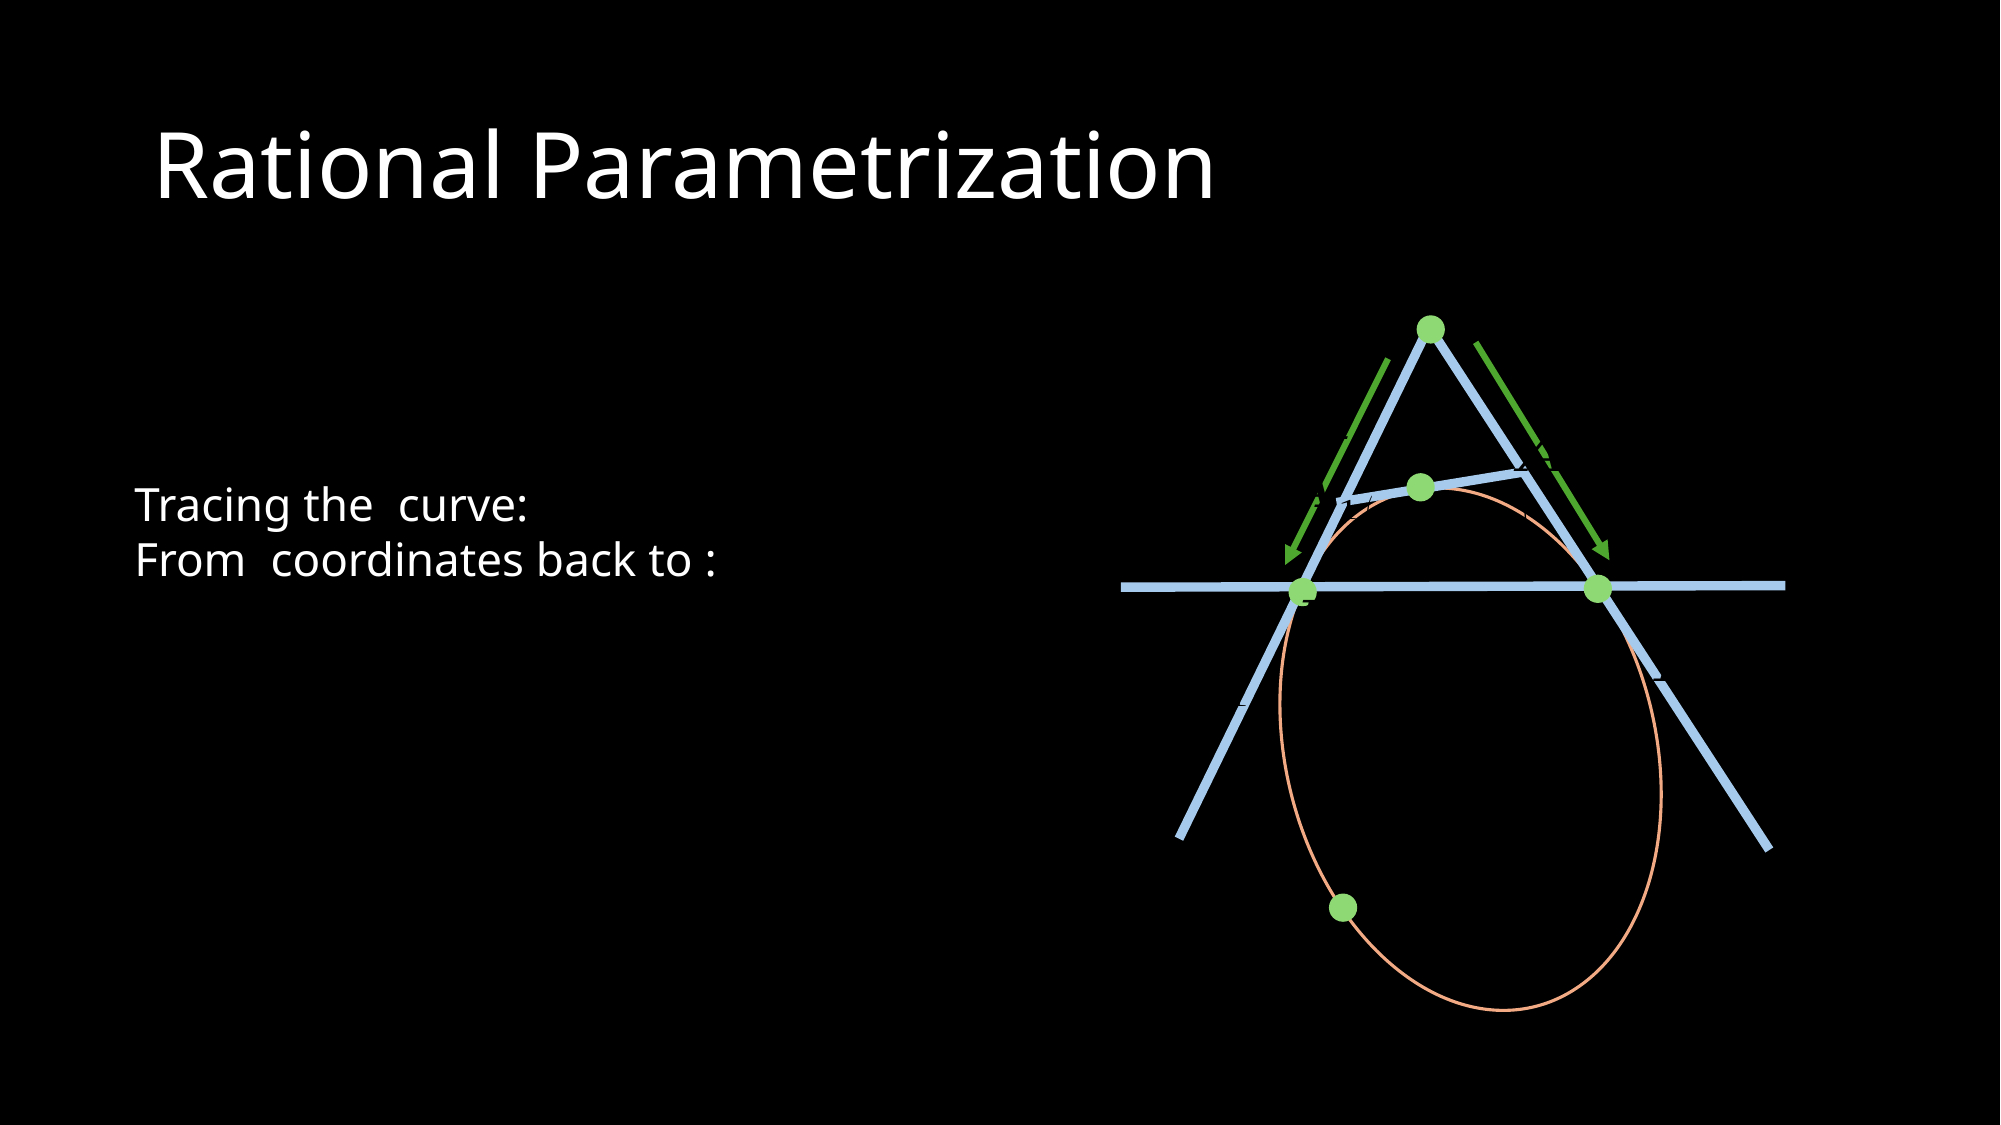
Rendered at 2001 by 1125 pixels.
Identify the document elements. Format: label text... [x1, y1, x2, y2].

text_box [1336, 471, 1524, 504]
title Rational Parametrization [137, 59, 1863, 278]
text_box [1428, 326, 1770, 585]
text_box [1178, 588, 1428, 840]
text_box [1327, 891, 1359, 924]
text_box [1178, 326, 1428, 585]
text_box [1304, 840, 1658, 1012]
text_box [1284, 358, 1389, 566]
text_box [1475, 341, 1610, 561]
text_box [1428, 588, 1770, 851]
text_box [1415, 313, 1447, 326]
